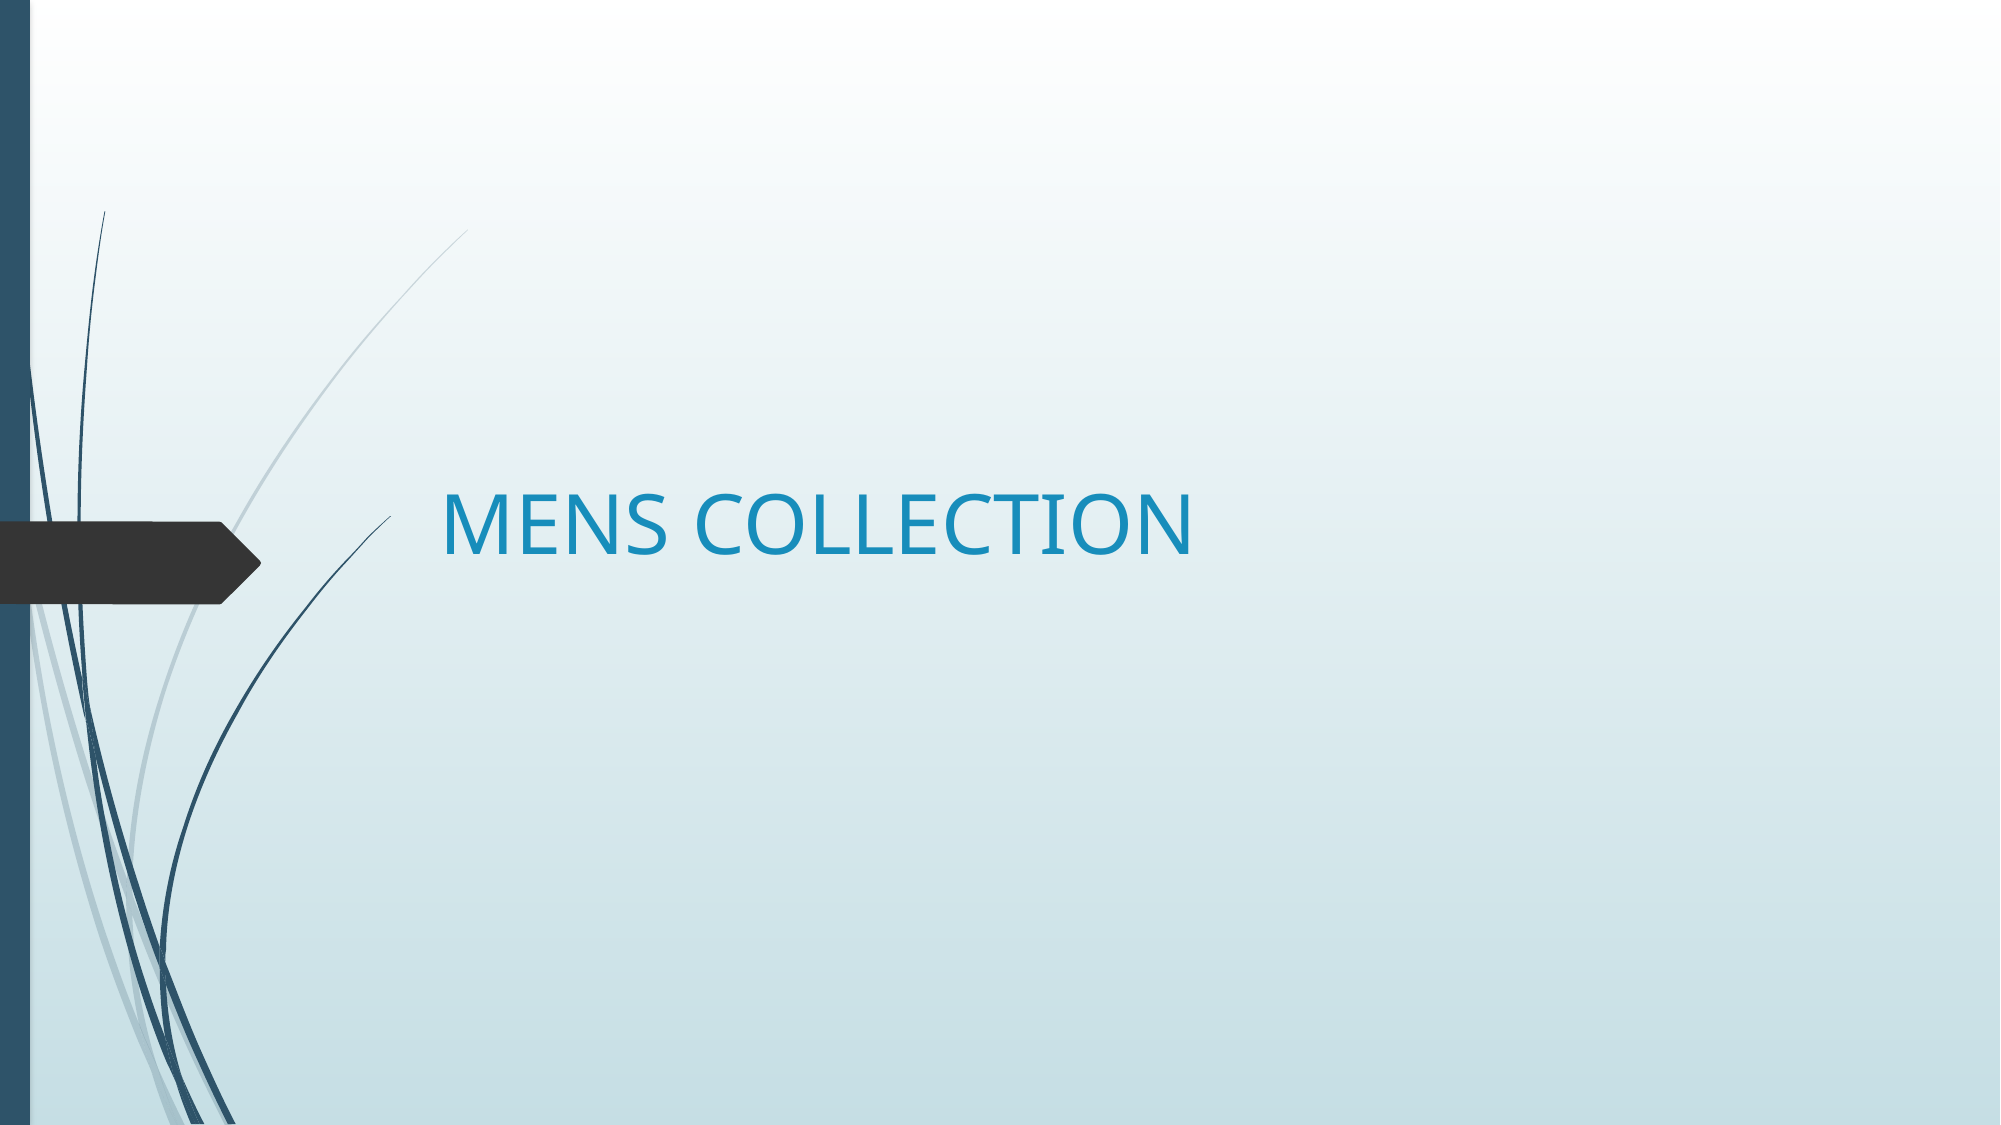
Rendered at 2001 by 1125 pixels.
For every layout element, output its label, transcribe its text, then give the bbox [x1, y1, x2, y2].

title MENS COLLECTION [424, 337, 1888, 579]
